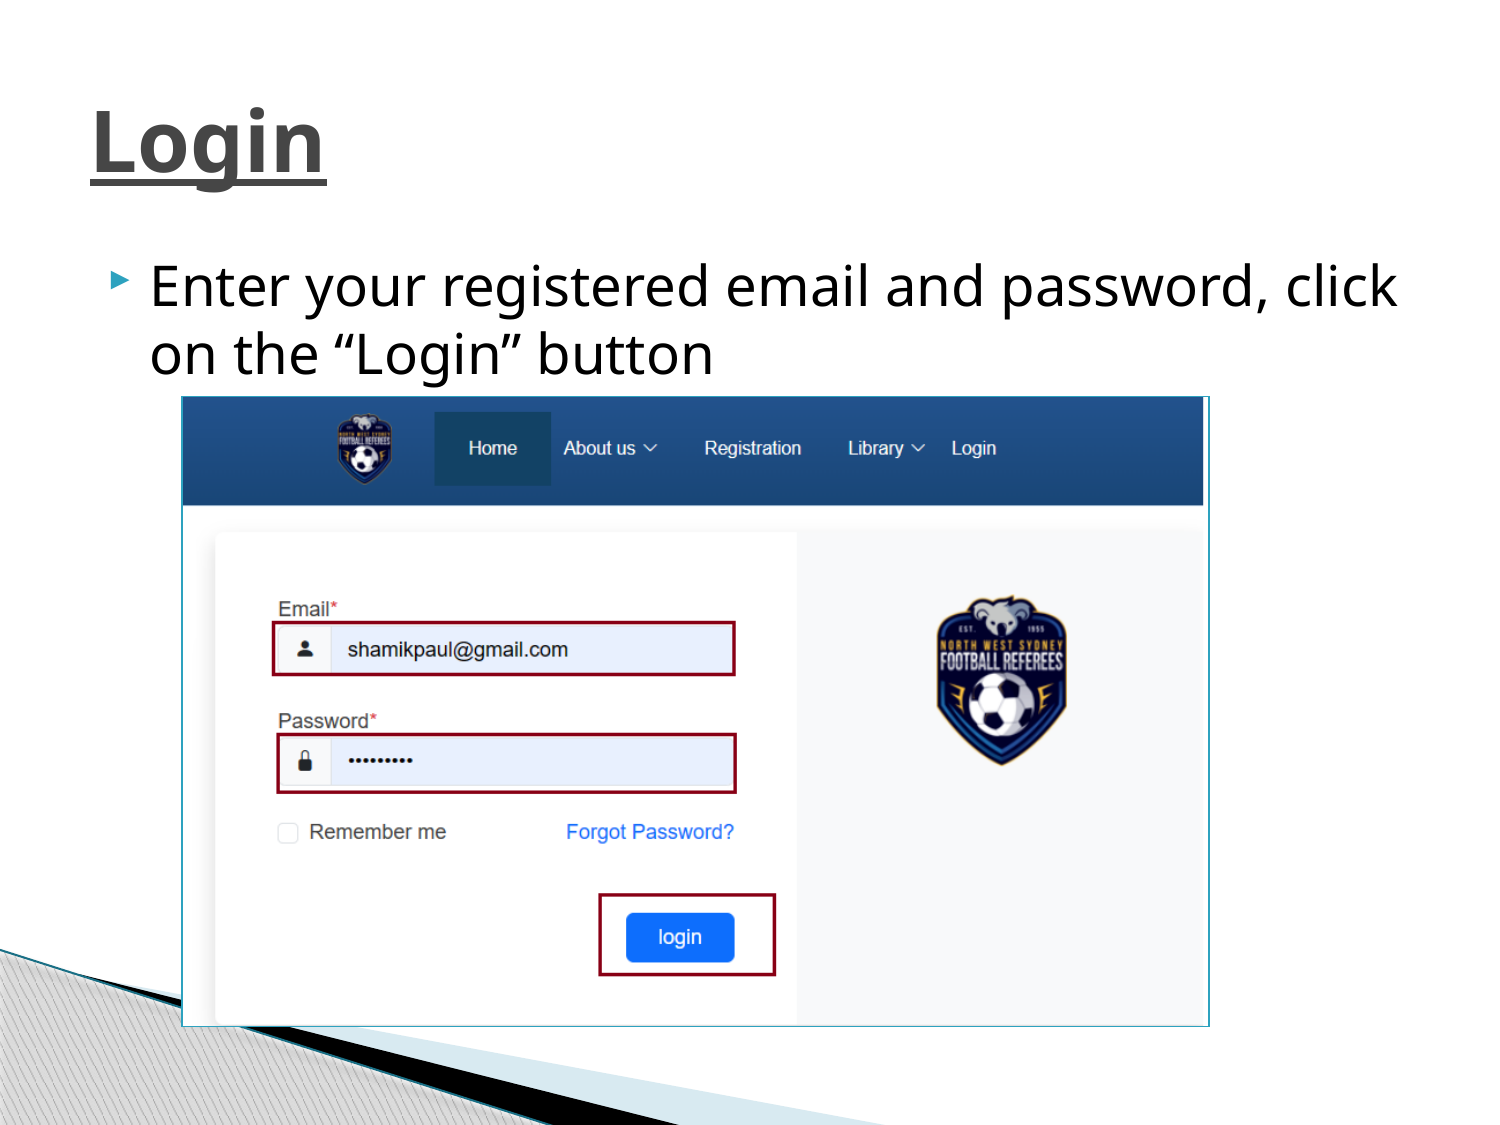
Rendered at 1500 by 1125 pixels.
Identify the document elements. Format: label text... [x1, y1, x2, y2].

list Enter your registered email and password, click on the “Login” button [75, 243, 1483, 433]
title Login [75, 45, 1425, 233]
picture [182, 396, 1209, 1026]
